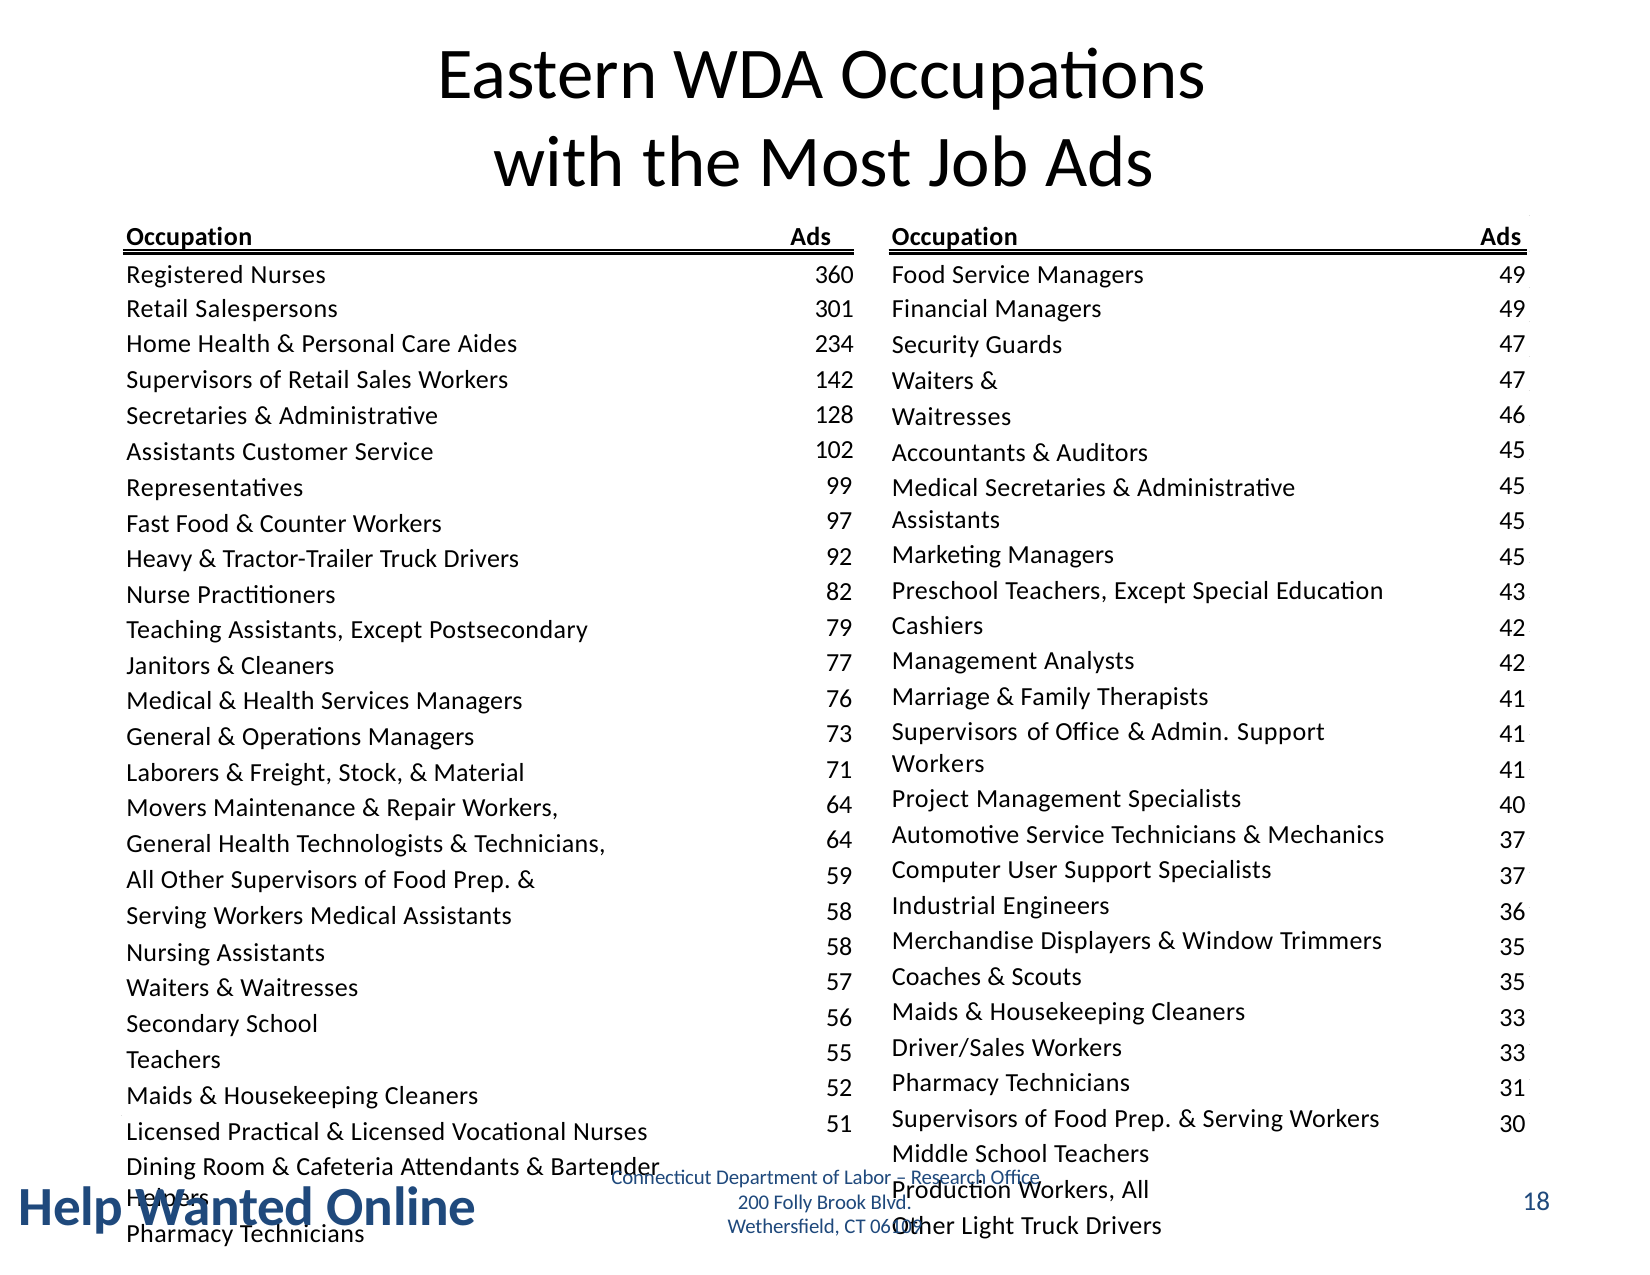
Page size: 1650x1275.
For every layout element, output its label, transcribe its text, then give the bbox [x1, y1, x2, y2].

text_box Most Job Ads [756, 122, 1170, 200]
text_box Eastern WDA Occupations [434, 34, 1226, 112]
text_box with [491, 122, 639, 200]
text_box Ads [1478, 221, 1526, 252]
text_box 18 [1520, 1185, 1557, 1217]
text_box the [640, 122, 756, 200]
text_box [0, 1153, 1650, 1247]
text_box Help Wanted Online [16, 1176, 491, 1236]
text_box Occupation [889, 221, 1019, 252]
text_box Food Service Managers Financial Managers Security Guards Waiters & Waitresses Accountants & Auditors Medical Secretaries & Administrative Assistants Marketing Managers Preschool Teachers, Except Special Education Cashiers Management Analysts Marriage & Family Therapists Supervisors of Office & Admin. Support Workers Project Management Specialists Automotive Service Technicians & Mechanics Computer User Support Specialists Industrial Engineers Merchandise Displayers & Window Trimmers Coaches & Scouts Maids & Housekeeping Cleaners Driver/Sales Workers Pharmacy Technicians Supervisors of Food Prep. & Serving Workers Middle School Teachers Production Workers, All Other Light Truck Drivers [889, 259, 1410, 1116]
text_box 49 49 47 47 46 45 45 45 45 43 42 42 41 41 41 40 37 37 36 35 35 33 33 31 30 [1497, 259, 1531, 1116]
text_box Connecticut Department of Labor – Research Office 200 Folly Brook Blvd. Wethersfield, CT 06109 [607, 1164, 1045, 1239]
text_box Occupation [124, 221, 253, 252]
text_box Registered Nurses Retail Salespersons Home Health & Personal Care Aides Supervisors of Retail Sales Workers Secretaries & Administrative Assistants Customer Service Representatives Fast Food & Counter Workers Heavy & Tractor-Trailer Truck Drivers Nurse Practitioners Teaching Assistants, Except Postsecondary Janitors & Cleaners Medical & Health Services Managers General & Operations Managers Laborers & Freight, Stock, & Material Movers Maintenance & Repair Workers, General Health Technologists & Technicians, All Other Supervisors of Food Prep. & Serving Workers Medical Assistants Nursing Assistants Waiters & Waitresses Secondary School Teachers Maids & Housekeeping Cleaners Licensed Practical & Licensed Vocational Nurses Dining Room & Cafeteria Attendants & Bartender Helpers Pharmacy Technicians [124, 259, 741, 1116]
text_box 360 301 234 142 128 102 99 97 92 82 79 77 76 73 71 64 64 59 58 58 57 56 55 52 51 [812, 259, 856, 1116]
text_box Ads [788, 221, 836, 252]
